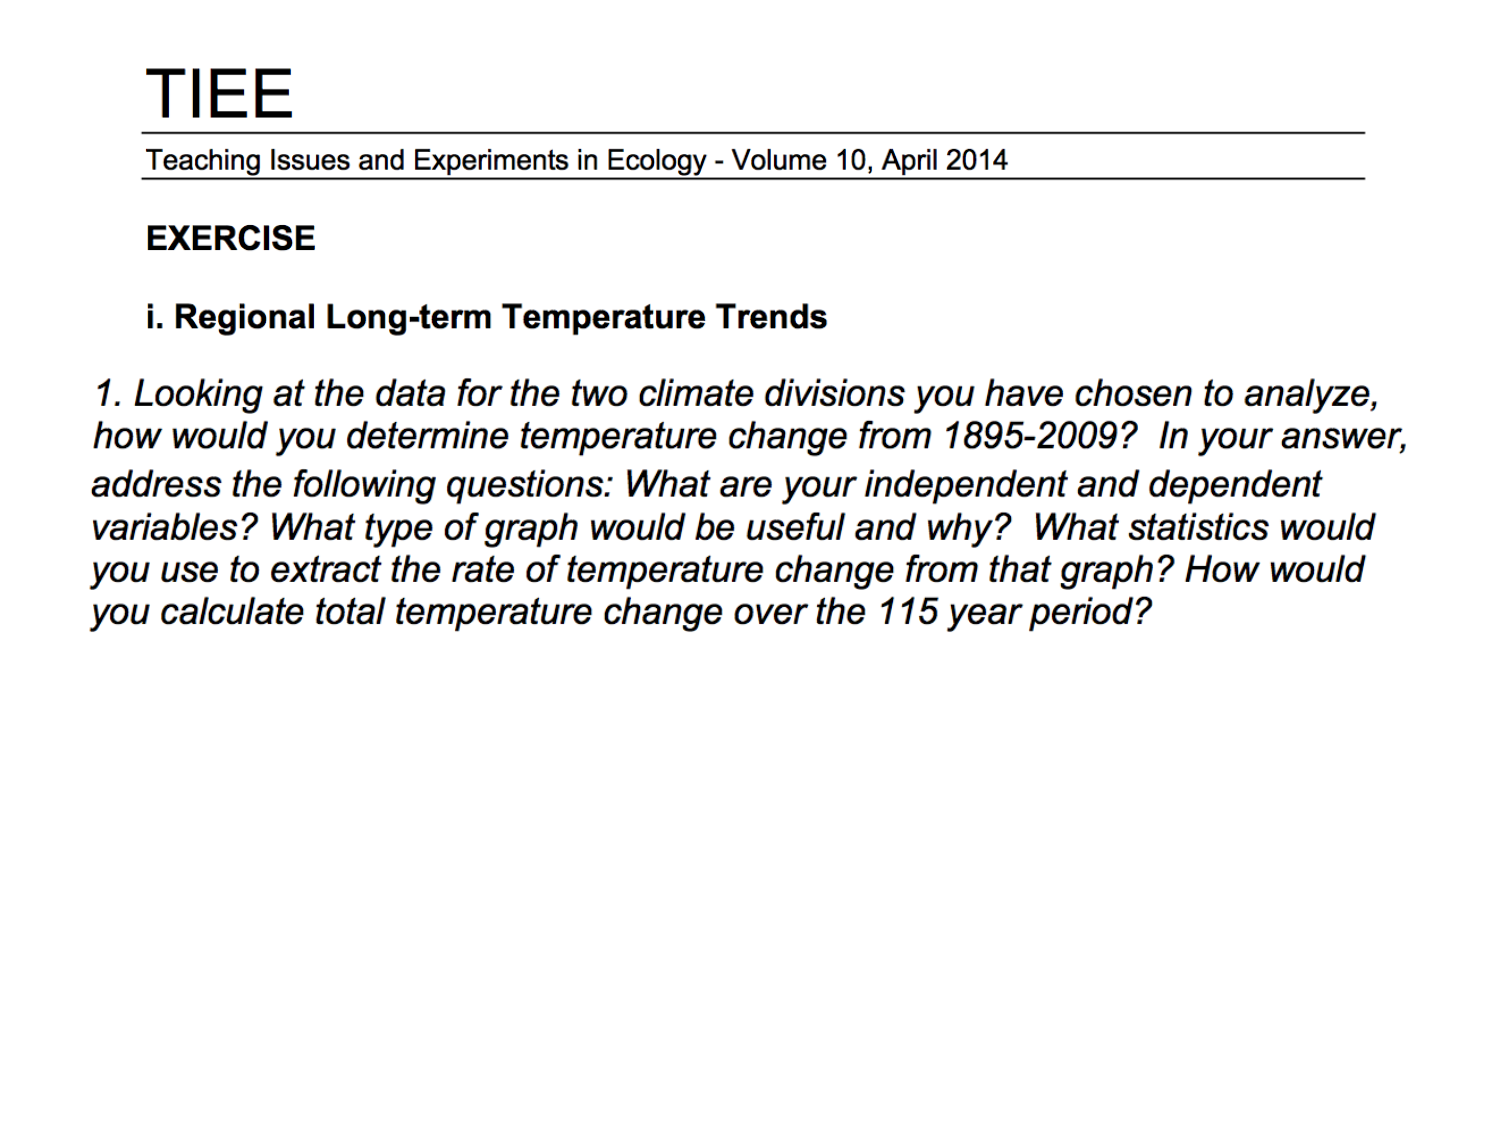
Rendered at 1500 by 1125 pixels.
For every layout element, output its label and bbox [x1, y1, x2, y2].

list [74, 42, 1426, 786]
picture [74, 457, 1389, 640]
